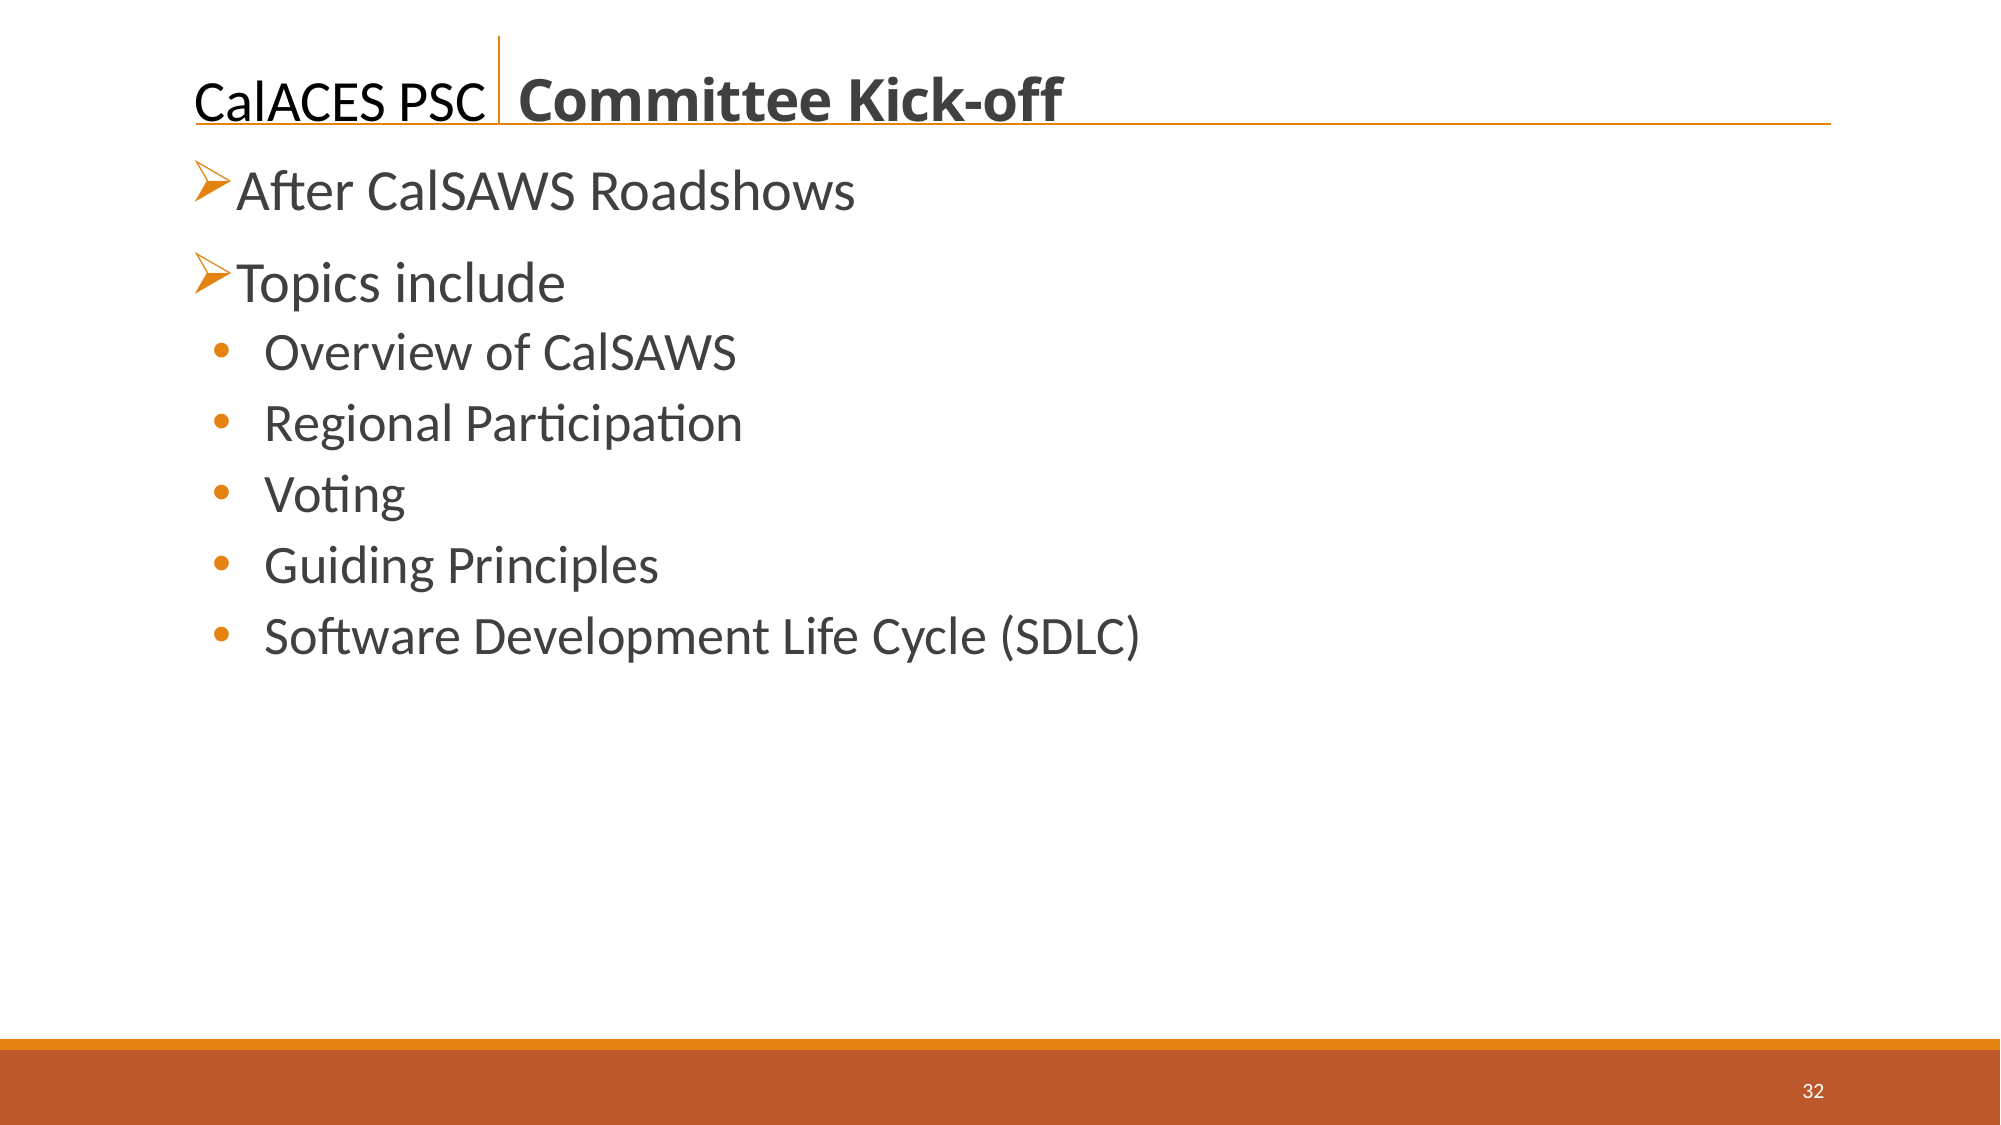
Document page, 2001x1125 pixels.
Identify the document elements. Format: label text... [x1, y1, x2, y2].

slide_number 32 [1624, 1059, 1840, 1120]
list After CalSAWS Roadshows Topics include Overview of CalSAWS Regional Participation Voting Guiding Principles Software Development Life Cycle (SDLC) [180, 152, 1830, 1021]
title Committee Kick-off [502, 66, 1264, 132]
